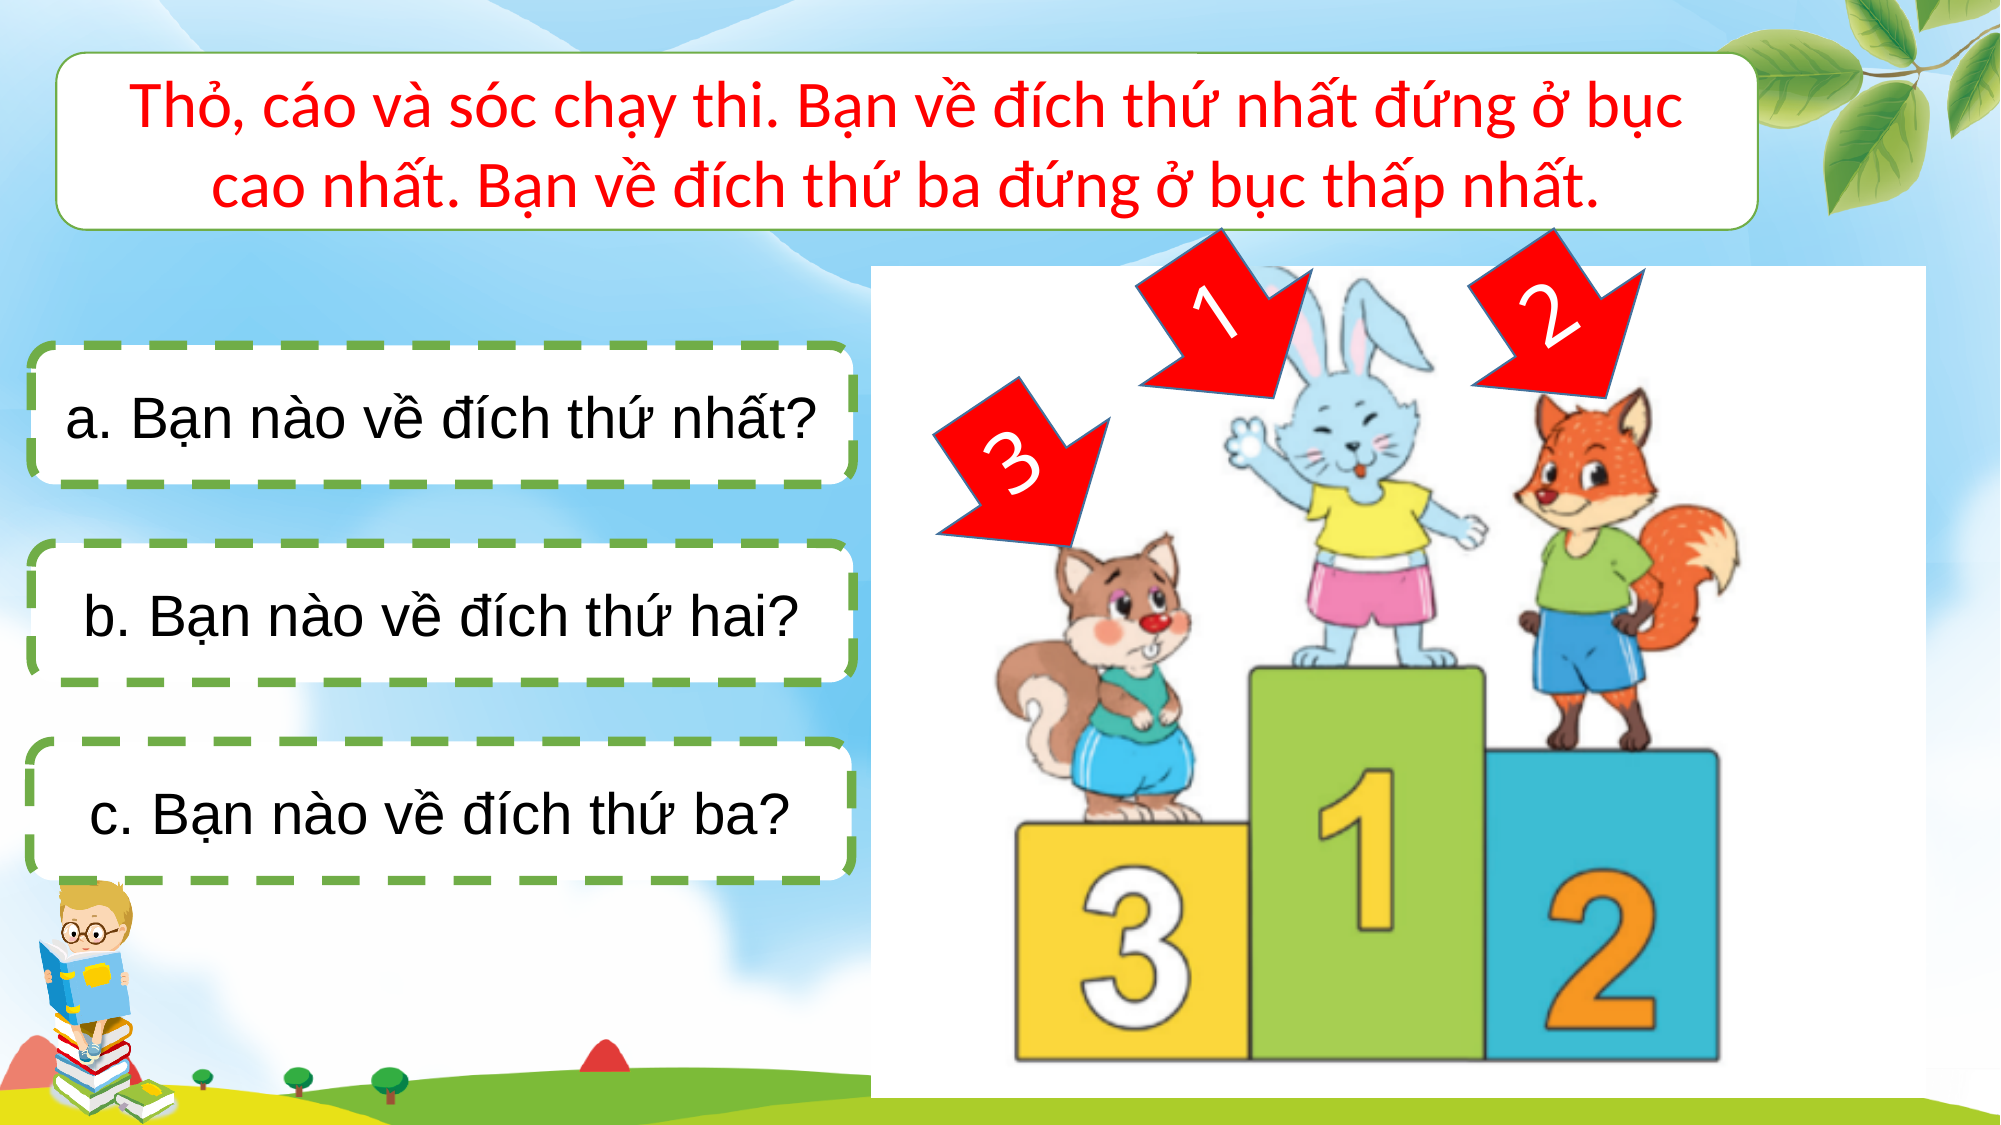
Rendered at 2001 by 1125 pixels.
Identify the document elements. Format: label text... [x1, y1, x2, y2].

text_box b. Bạn nào về đích thứ hai? [30, 542, 855, 684]
text_box 1 [1164, 227, 1248, 266]
picture [0, 0, 2000, 1125]
text_box a. Bạn nào về đích thứ nhất? [30, 344, 855, 486]
text_box Thỏ, cáo và sóc chạy thi. Bạn về đích thứ nhất đứng ở bục cao nhất. Bạn về đích thứ ba đứng ở bục thấp nhất. [55, 51, 1759, 231]
text_box 2 [1496, 227, 1581, 266]
text_box c. Bạn nào về đích thứ ba? [28, 740, 853, 882]
